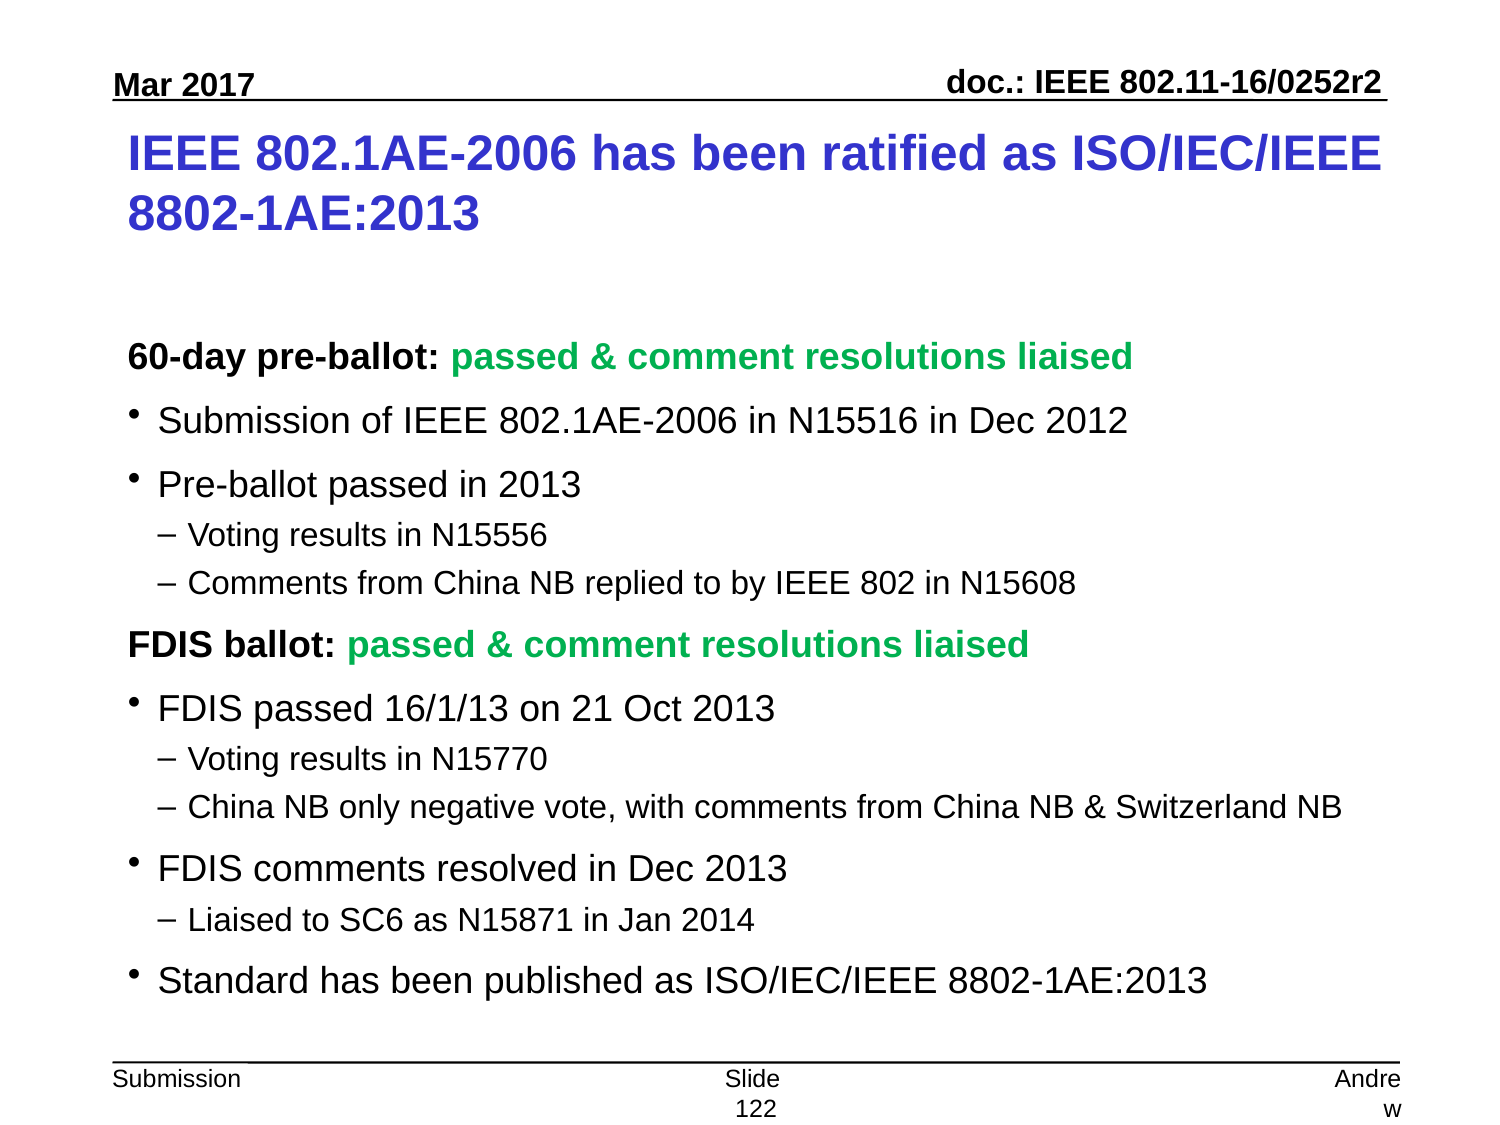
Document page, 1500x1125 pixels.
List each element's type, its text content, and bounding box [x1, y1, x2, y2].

title IEEE 802.1AE-2006 has been ratified as ISO/IEC/IEEE 8802-1AE:2013 [112, 112, 1475, 288]
slide_number Slide 122 [709, 1061, 803, 1093]
footer Andrew Myles, Cisco [1320, 1061, 1402, 1093]
list 60-day pre-ballot: passed & comment resolutions liaised Submission of IEEE 802.1AE-2006 in N15516 in Dec 2012 Pre-ballot passed in 2013 Voting results in N15556 Comments from China NB replied to by IEEE 802 in N15608 FDIS ballot: passed & comment resolutions liaised FDIS passed 16/1/13 on 21 Oct 2013 Voting results in N15770 China NB only negative vote, with comments from China NB & Switzerland NB FDIS comments resolved in Dec 2013 Liaised to SC6 as N15871 in Jan 2014 Standard has been published as ISO/IEC/IEEE 8802-1AE:2013 [112, 324, 1388, 1000]
